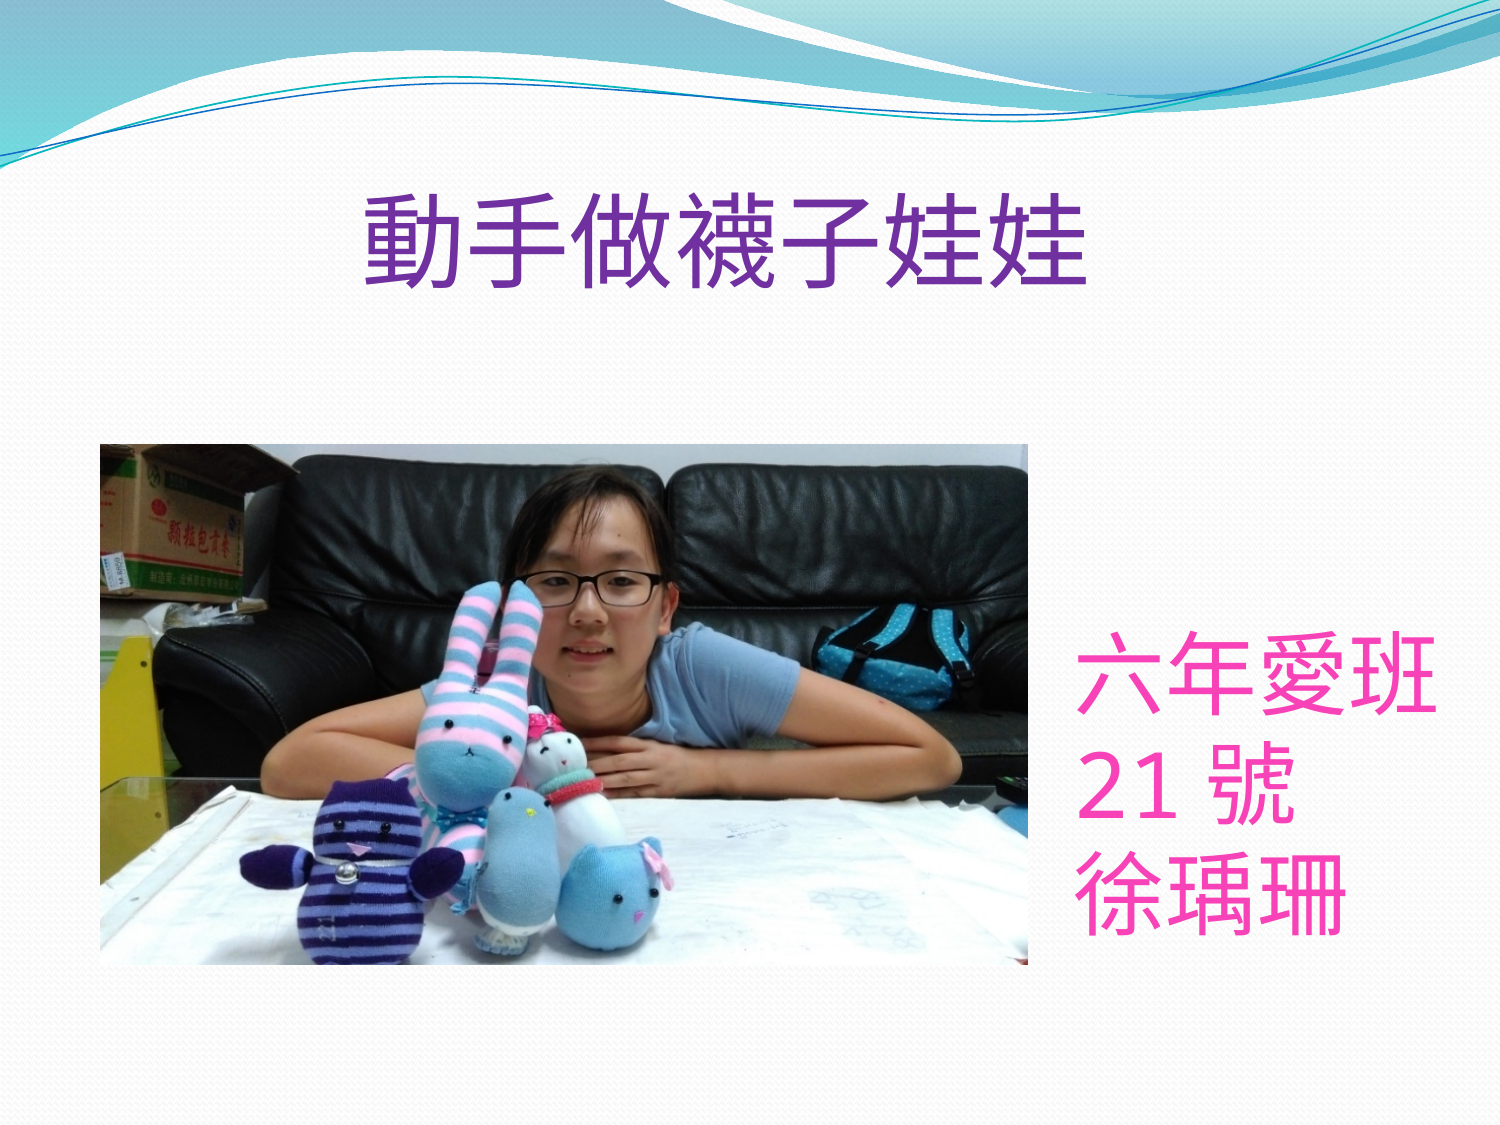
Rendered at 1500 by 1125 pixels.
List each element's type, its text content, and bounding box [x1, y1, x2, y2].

title 動手做襪子娃娃 [88, 113, 1365, 302]
text_box 六年愛班 21號 徐瑀珊 [1058, 609, 1456, 955]
picture [100, 444, 1028, 965]
